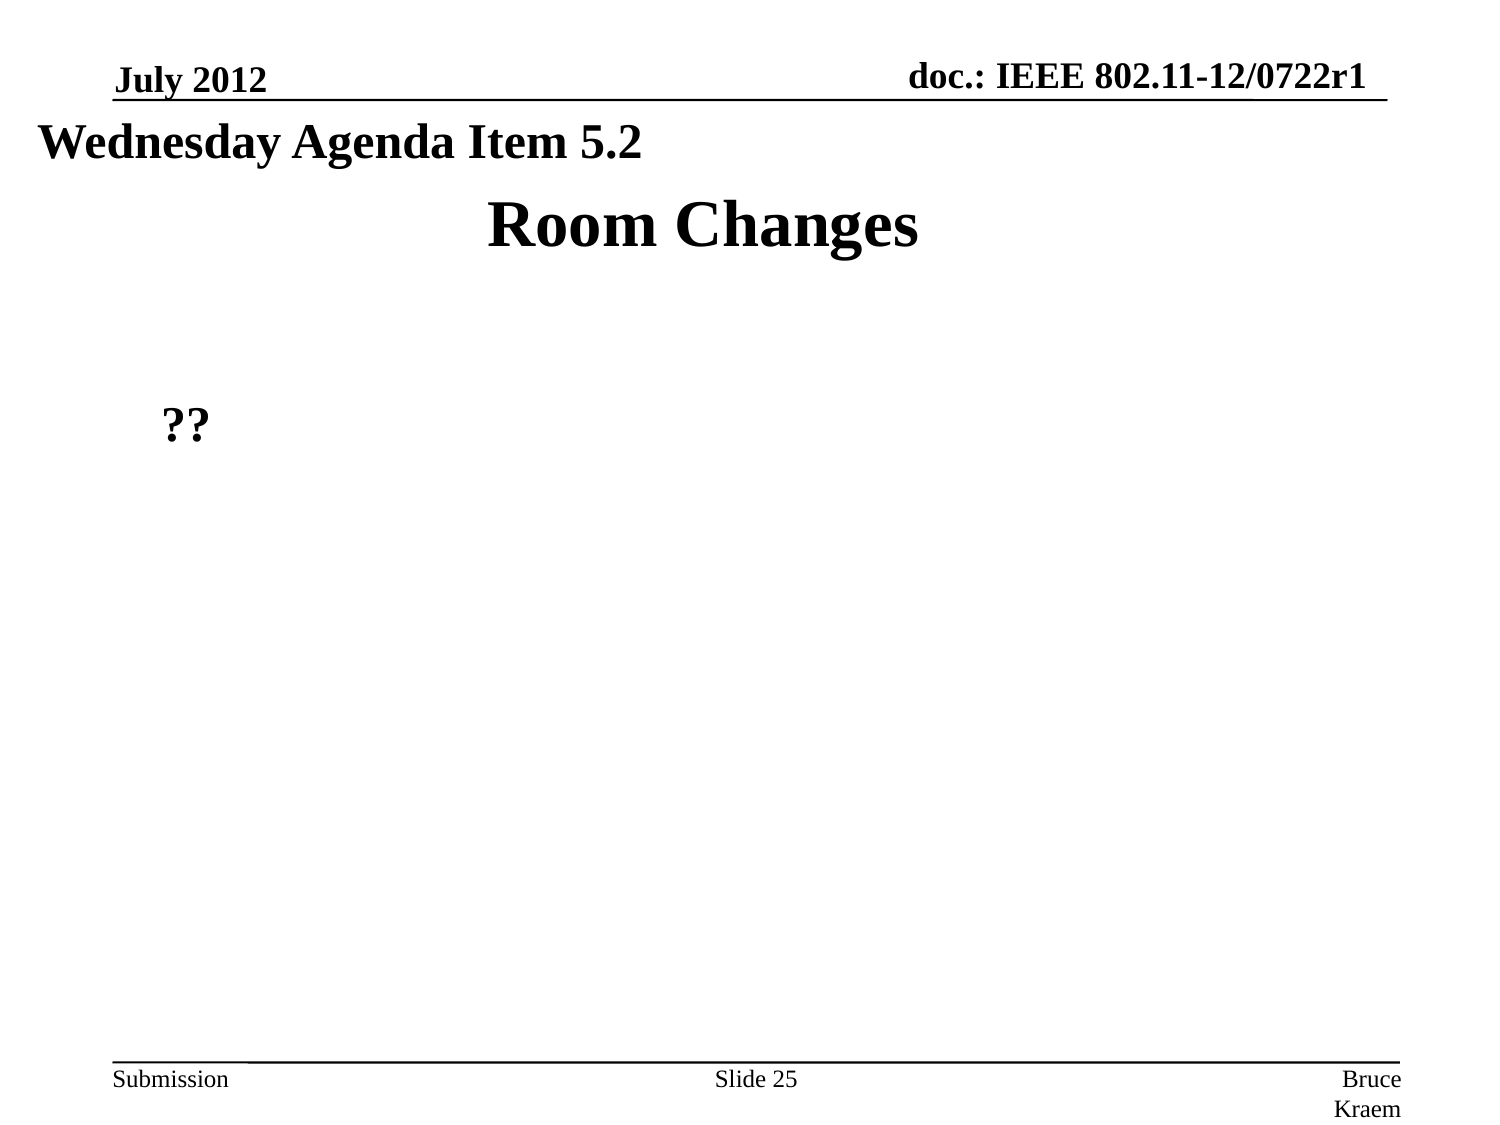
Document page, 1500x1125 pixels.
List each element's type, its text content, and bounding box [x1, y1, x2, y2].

text_box ?? [146, 384, 227, 460]
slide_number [114, 54, 366, 100]
text_box Wednesday Agenda Item 5.2 [22, 101, 658, 176]
footer Bruce Kraemer, Marvell [1325, 1062, 1402, 1093]
slide_number Slide 25 [714, 1062, 798, 1093]
text_box Room Changes [472, 172, 935, 267]
